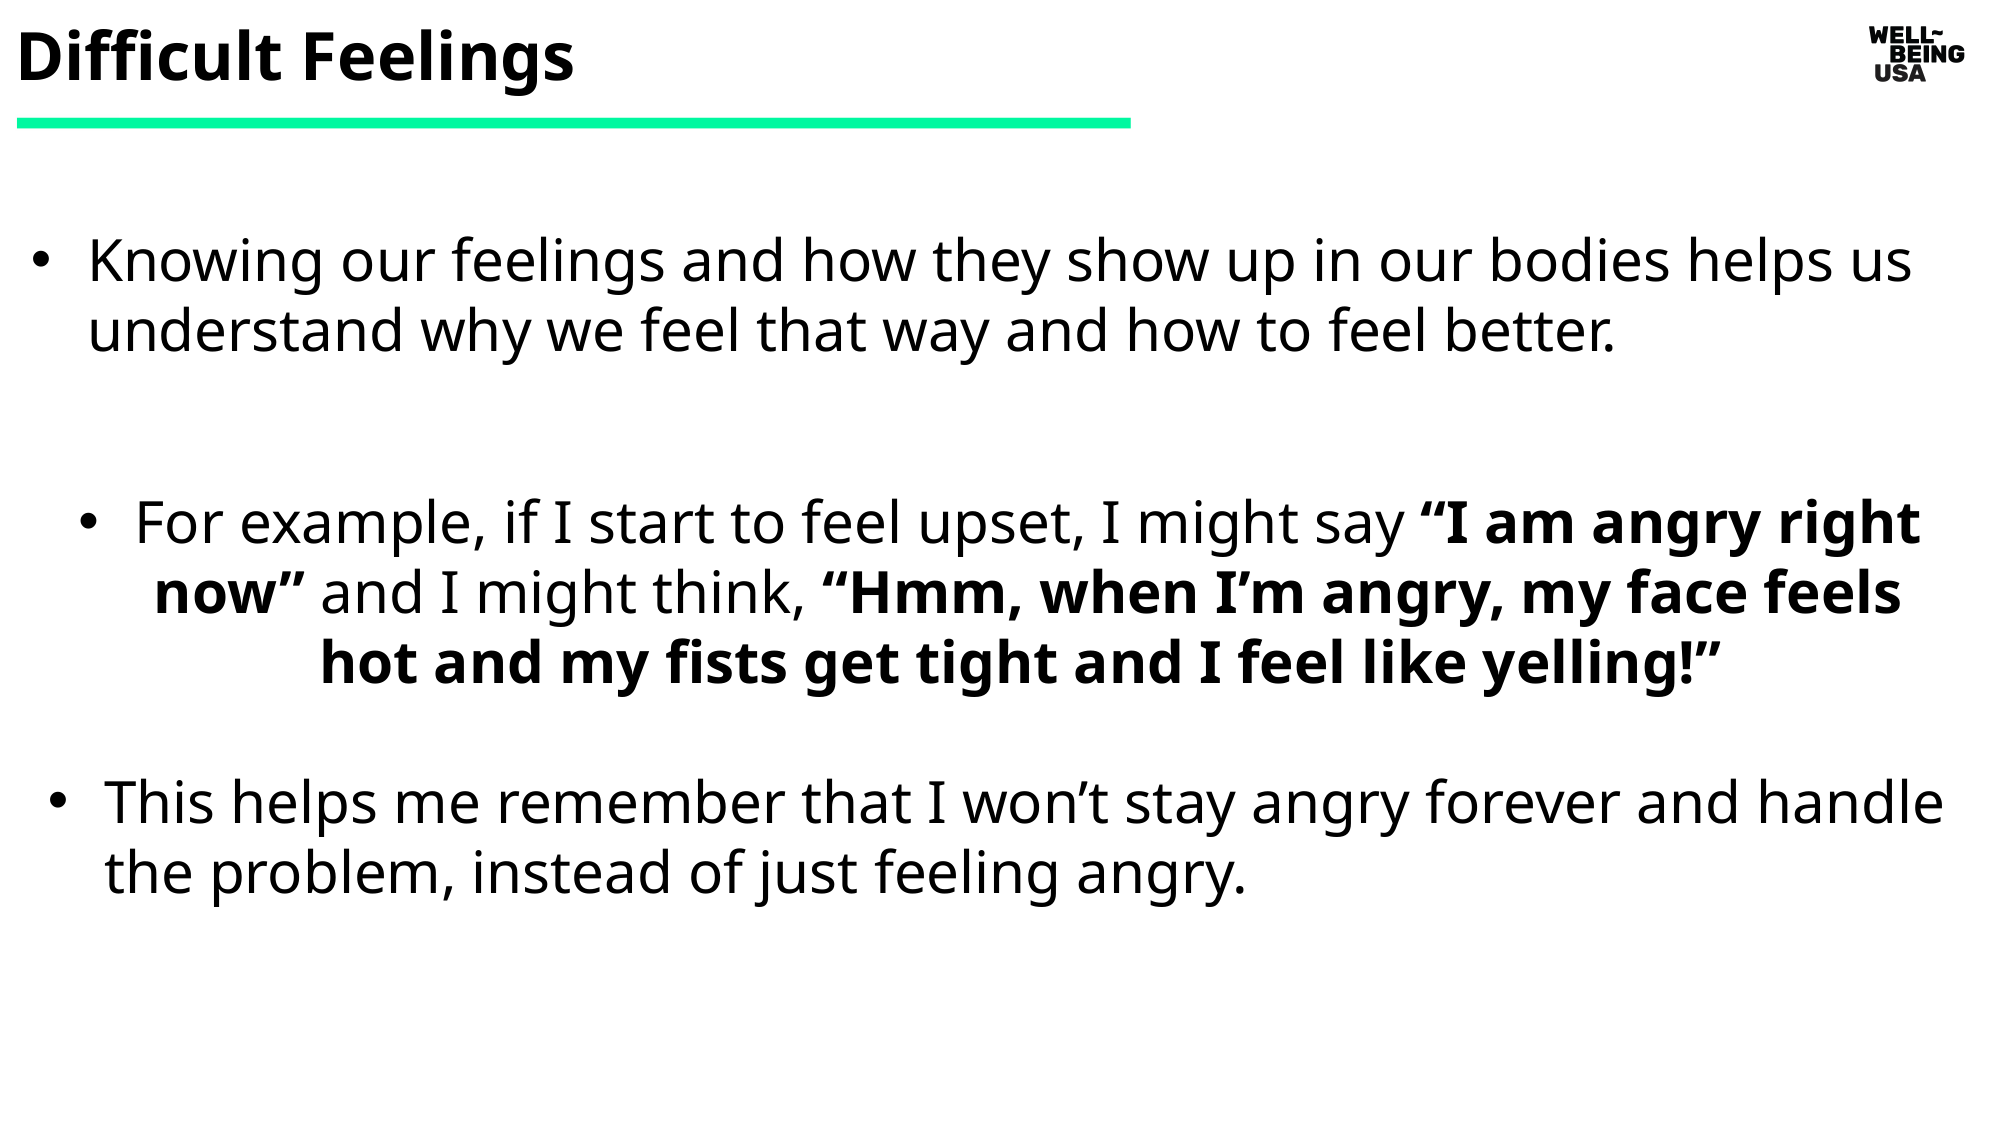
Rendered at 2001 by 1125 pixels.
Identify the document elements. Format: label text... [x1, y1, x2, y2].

picture [1861, 16, 1974, 92]
picture [13, 114, 1134, 131]
text_box For example, if I start to feel upset, I might say “I am angry right now” and I might think, “Hmm, when I’m angry, my face feels hot and my fists get tight and I feel like yelling!” This helps me remember that I won’t stay angry forever and handle the problem, instead of just feeling angry. [32, 477, 1968, 913]
text_box Difficult Feelings [0, 6, 1098, 102]
text_box Knowing our feelings and how they show up in our bodies helps us understand why we feel that way and how to feel better. [16, 216, 1984, 371]
